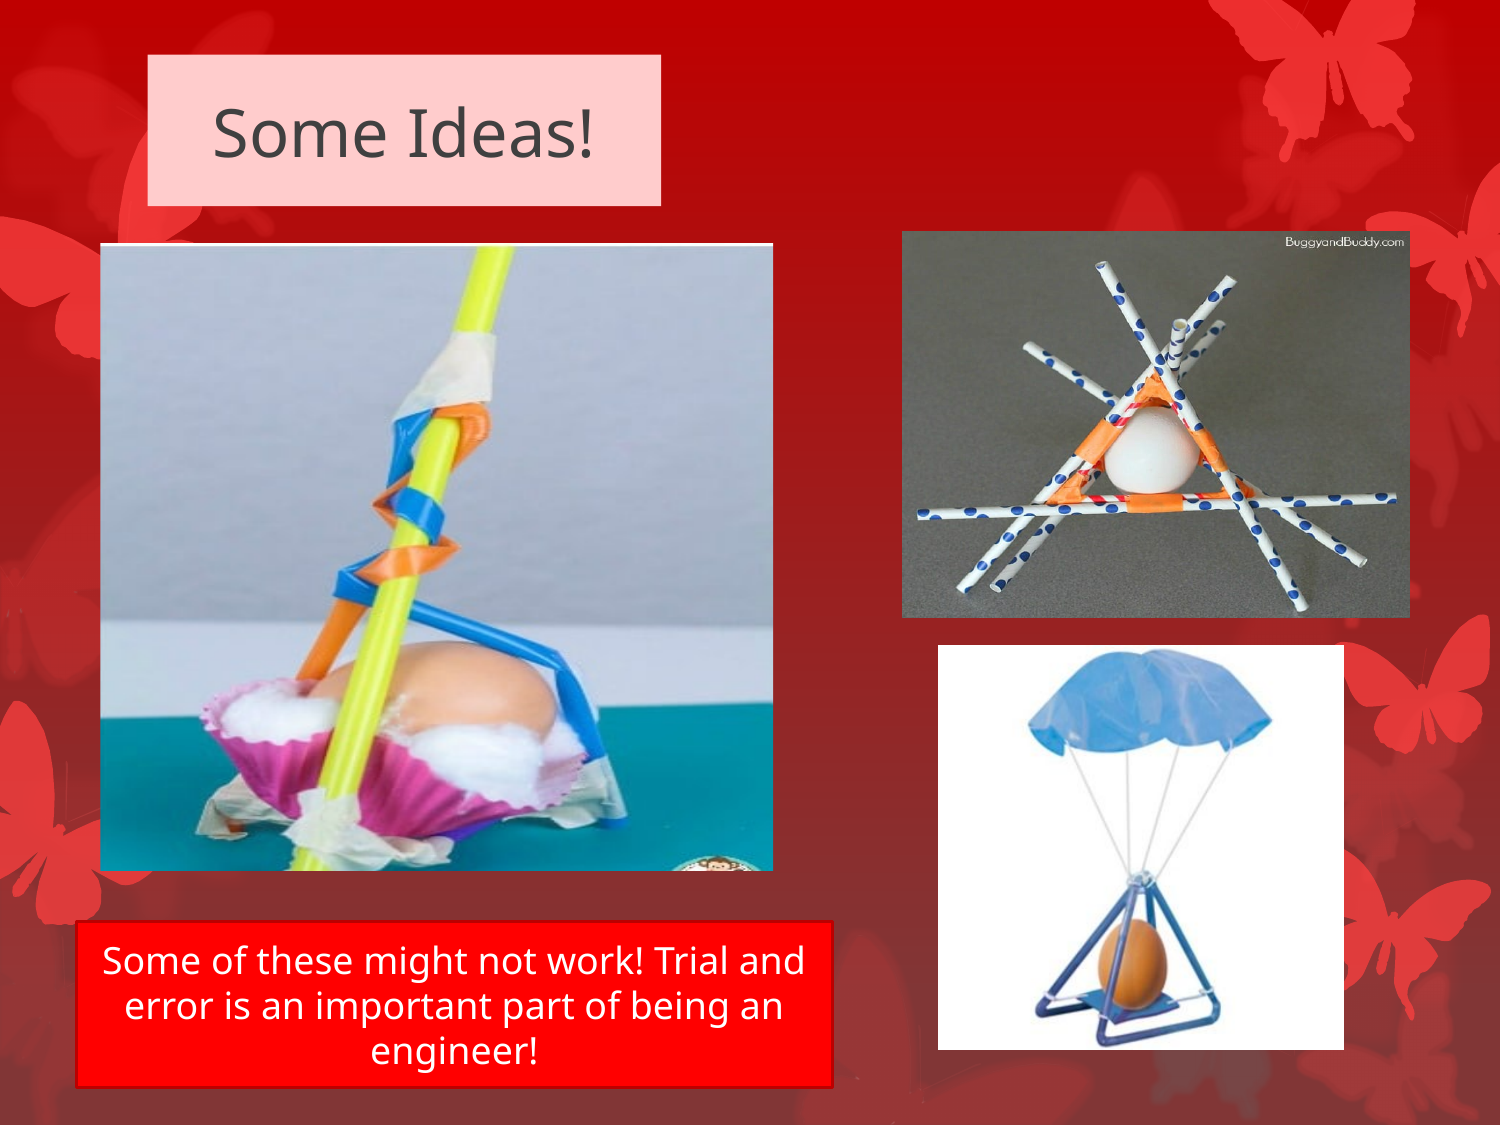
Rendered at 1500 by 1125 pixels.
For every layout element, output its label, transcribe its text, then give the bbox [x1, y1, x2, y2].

title Some Ideas! [147, 54, 662, 207]
picture [902, 231, 1411, 618]
text_box Some of these might not work! Trial and error is an important part of being an engineer! [75, 920, 834, 1089]
picture [938, 644, 1345, 1051]
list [99, 242, 774, 872]
